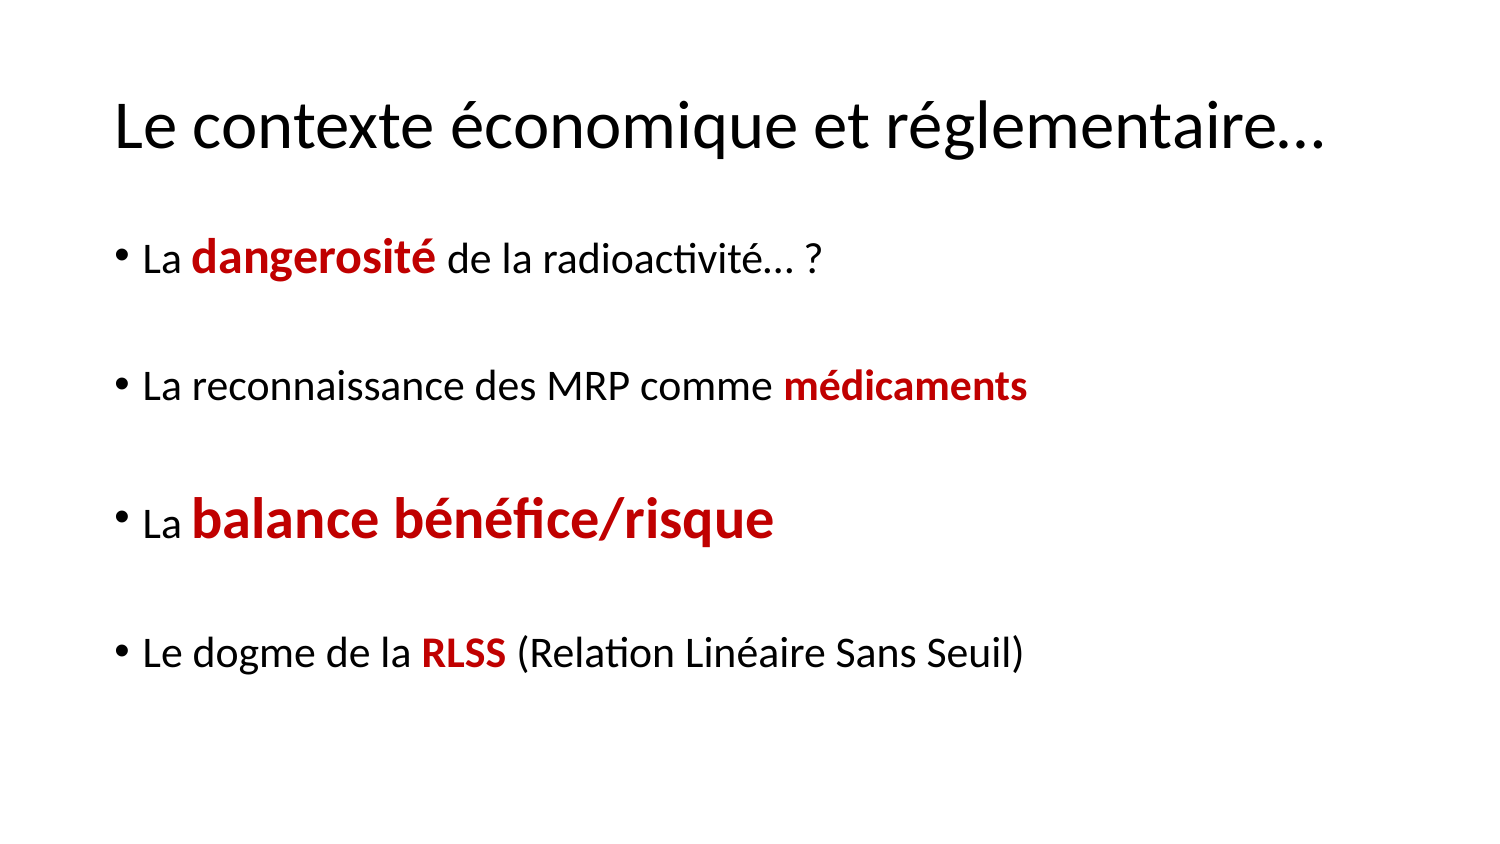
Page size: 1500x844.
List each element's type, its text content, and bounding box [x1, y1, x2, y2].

title Le contexte économique et réglementaire… [103, 44, 1397, 208]
list La dangerosité de la radioactivité… ? La reconnaissance des MRP comme médicaments La balance bénéfice/risque Le dogme de la RLSS (Relation Linéaire Sans Seuil) [103, 224, 1397, 760]
